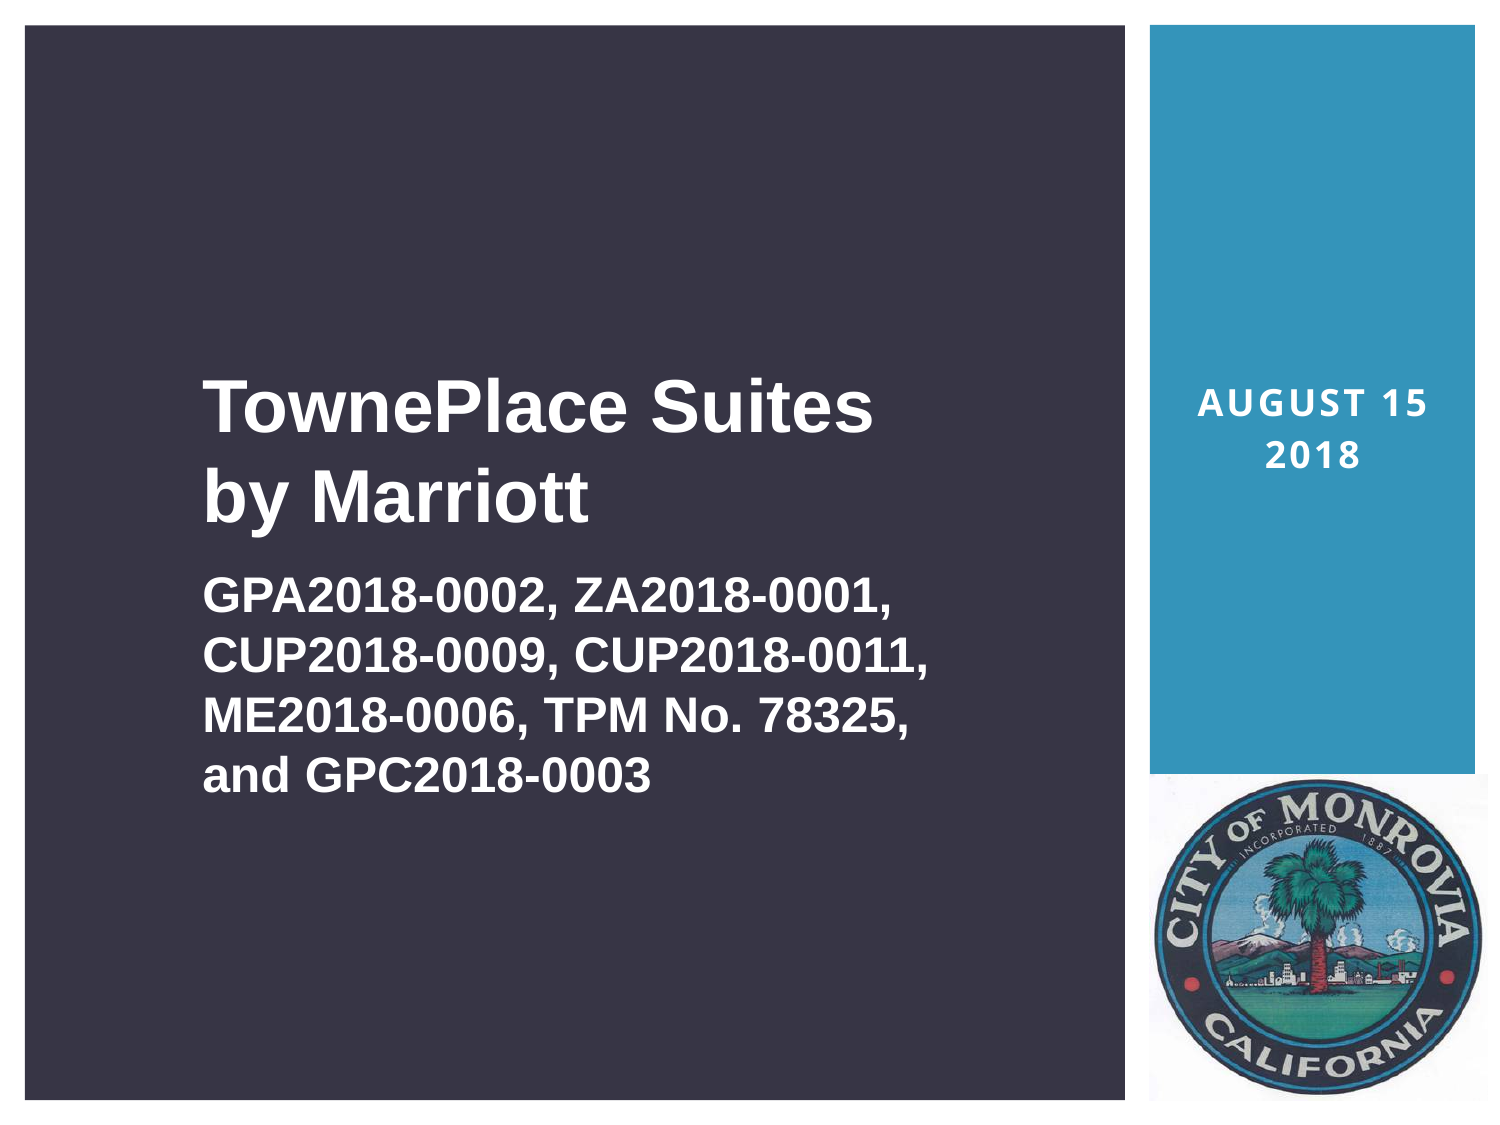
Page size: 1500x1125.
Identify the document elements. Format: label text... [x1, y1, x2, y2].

picture [1149, 774, 1488, 1101]
text_box TownePlace Suites by Marriott GPA2018-0002, ZA2018-0001, CUP2018-0009, CUP2018-0011, ME2018-0006, TPM No. 78325, and GPC2018-0003 [187, 350, 1013, 870]
subtitle August 15 2018 [1149, 249, 1475, 550]
